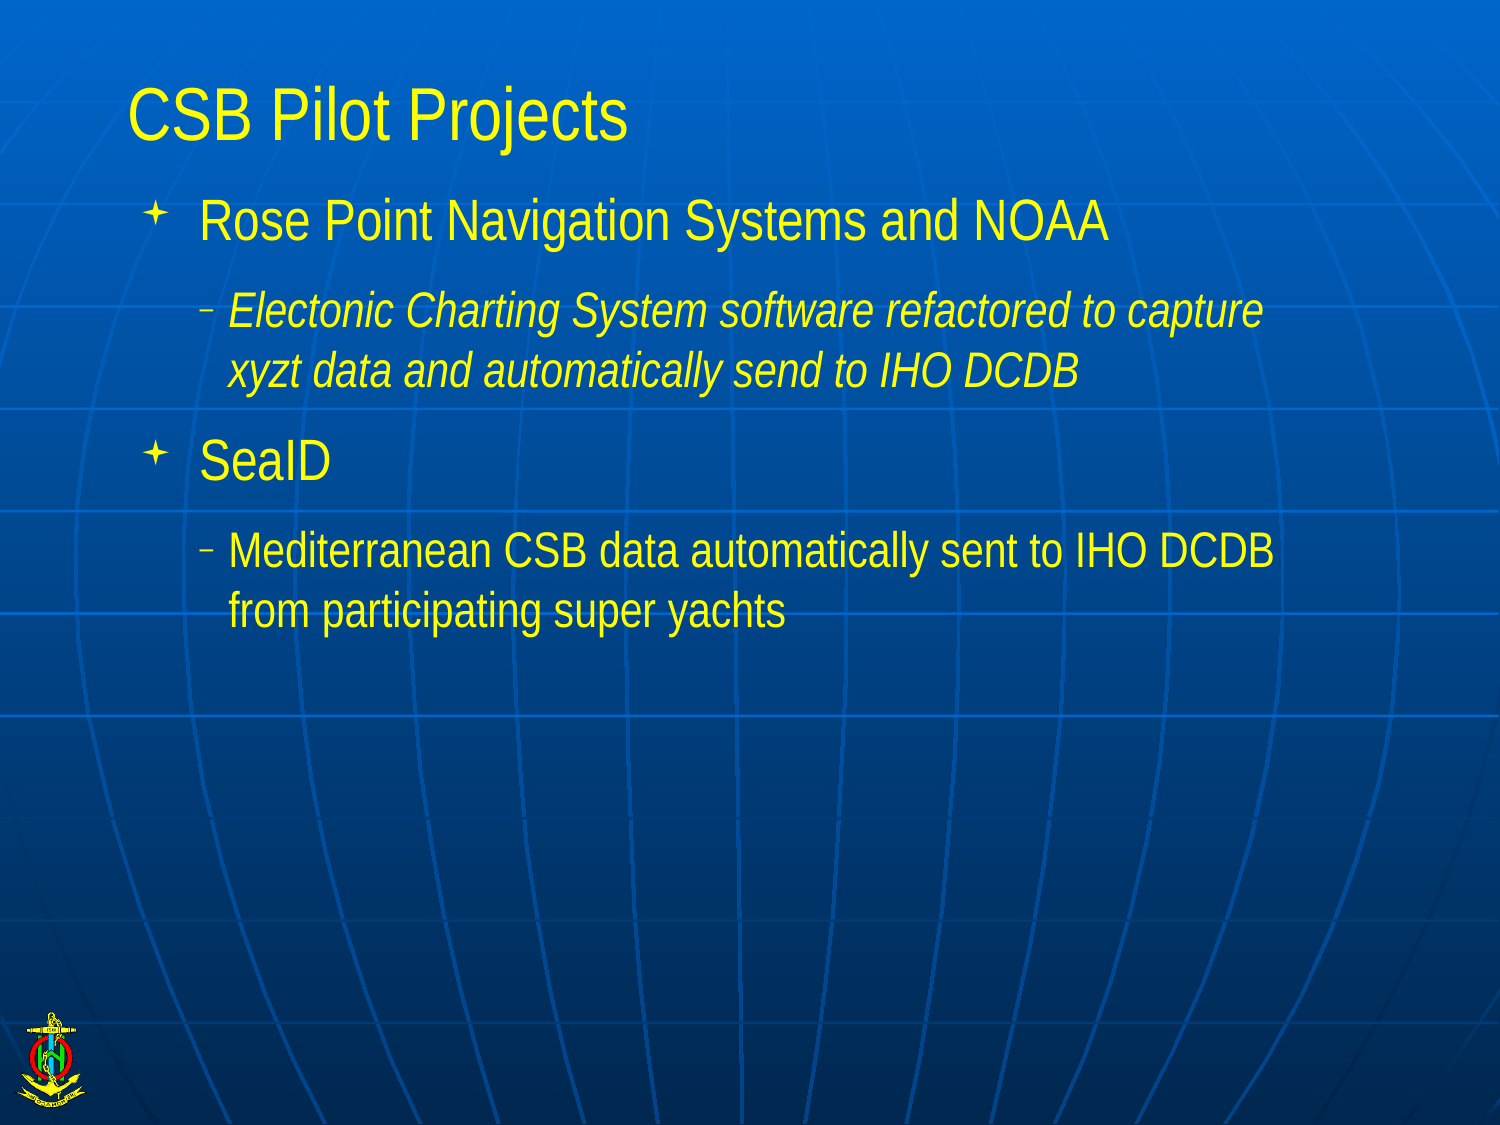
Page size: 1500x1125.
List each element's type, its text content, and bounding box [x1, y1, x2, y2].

picture [14, 1012, 87, 1108]
title CSB Pilot Projects [112, 37, 1332, 183]
list Rose Point Navigation Systems and NOAA Electonic Charting System software refactored to capture xyzt data and automatically send to IHO DCDB SeaID Mediterranean CSB data automatically sent to IHO DCDB from participating super yachts [124, 174, 1354, 951]
